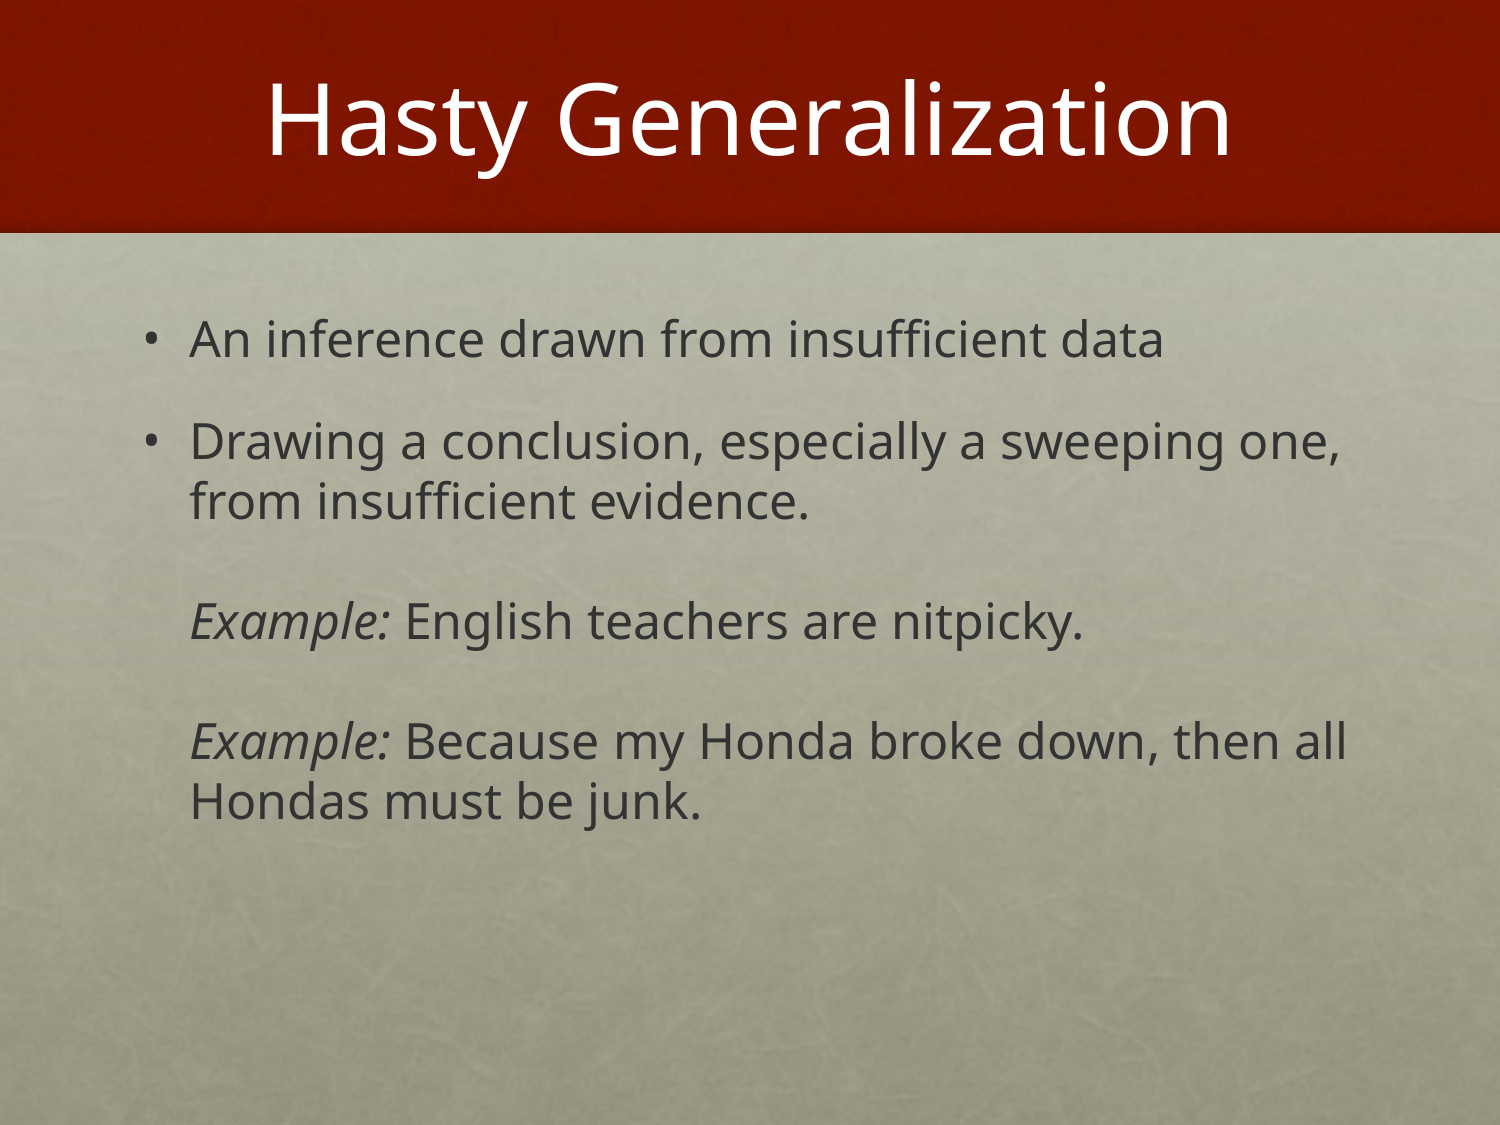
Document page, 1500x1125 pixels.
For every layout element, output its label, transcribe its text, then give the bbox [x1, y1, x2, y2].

picture [0, 214, 1500, 1125]
title Hasty Generalization [127, 10, 1372, 221]
list An inference drawn from insufficient data Drawing a conclusion, especially a sweeping one, from insufficient evidence. Example: English teachers are nitpicky. Example: Because my Honda broke down, then all Hondas must be junk. [127, 299, 1372, 1005]
